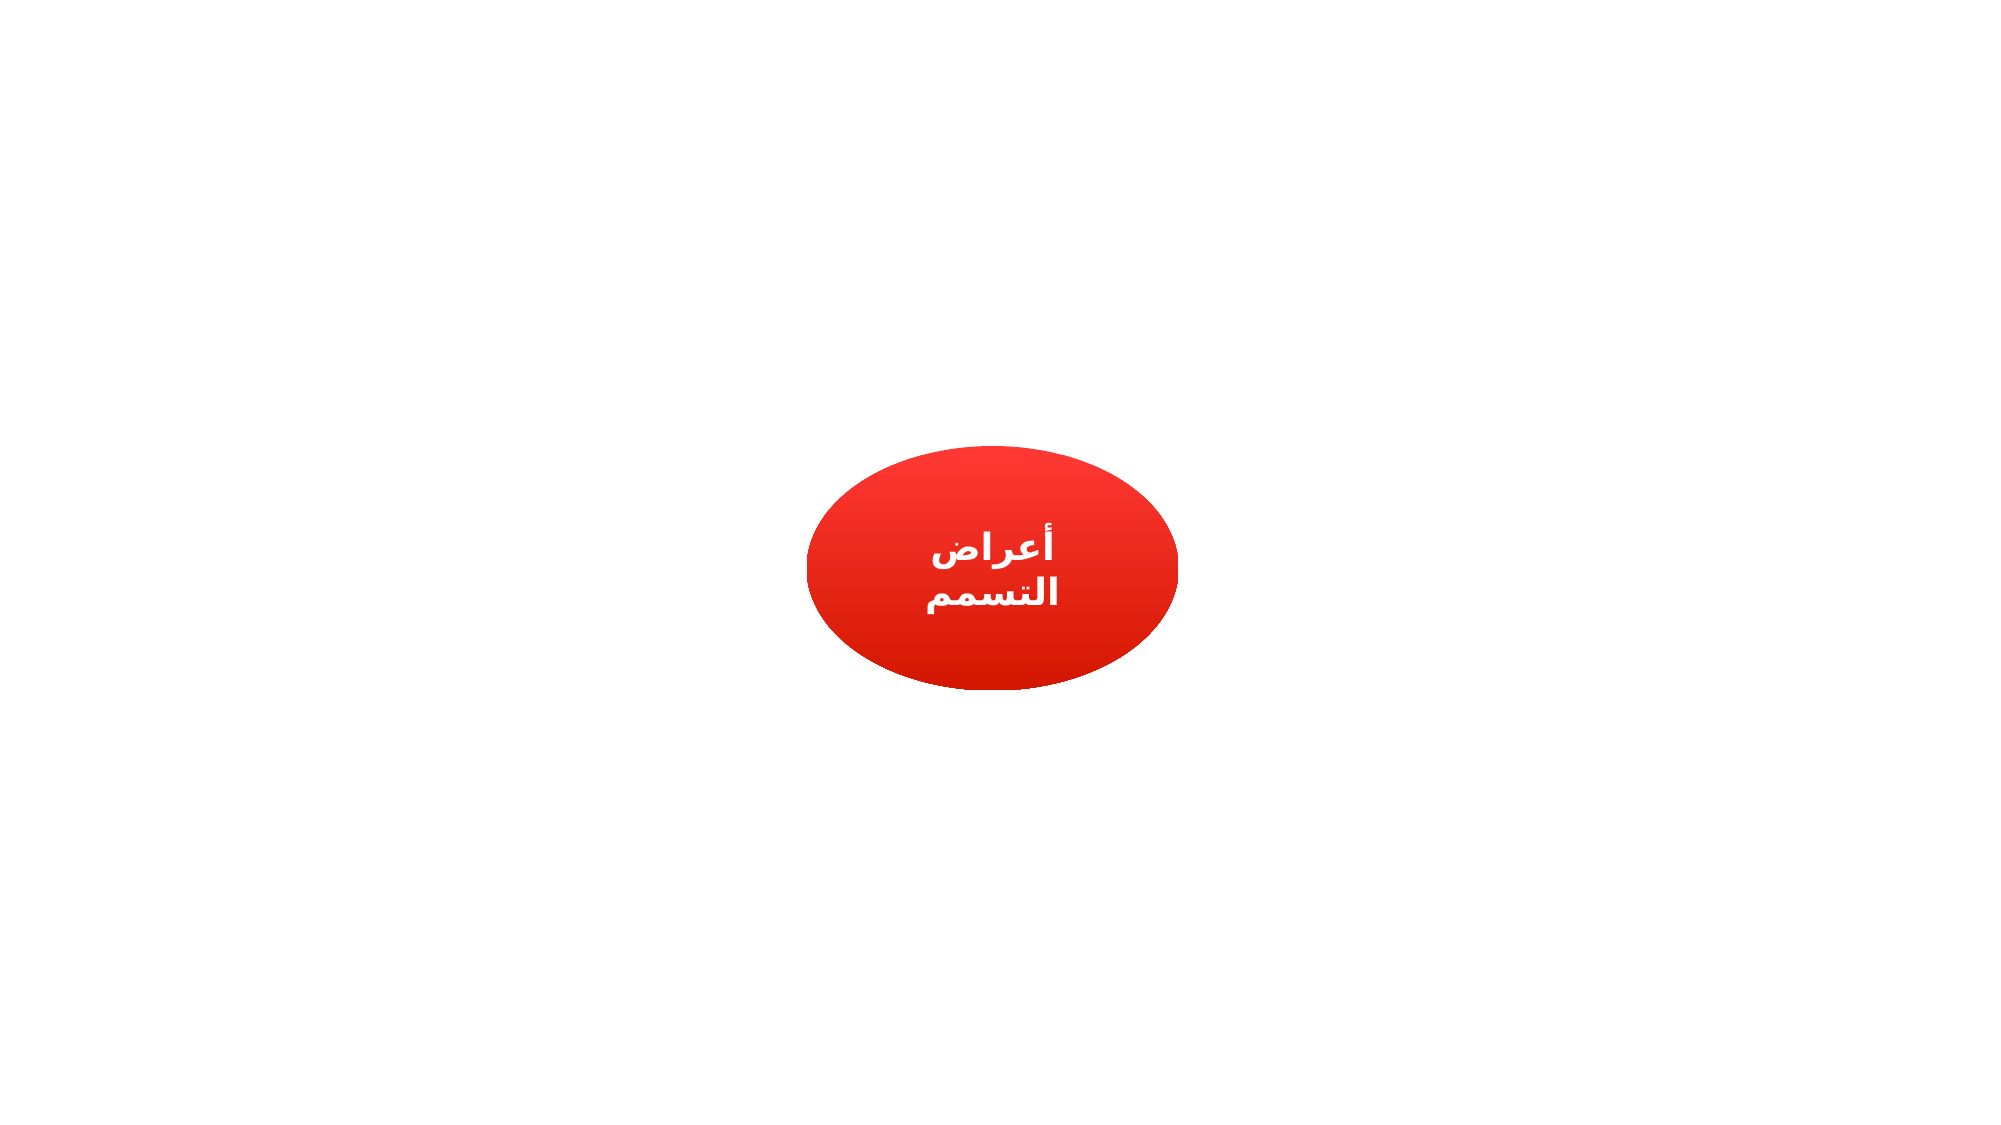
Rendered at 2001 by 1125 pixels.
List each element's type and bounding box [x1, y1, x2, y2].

text_box [248, 79, 1737, 1058]
